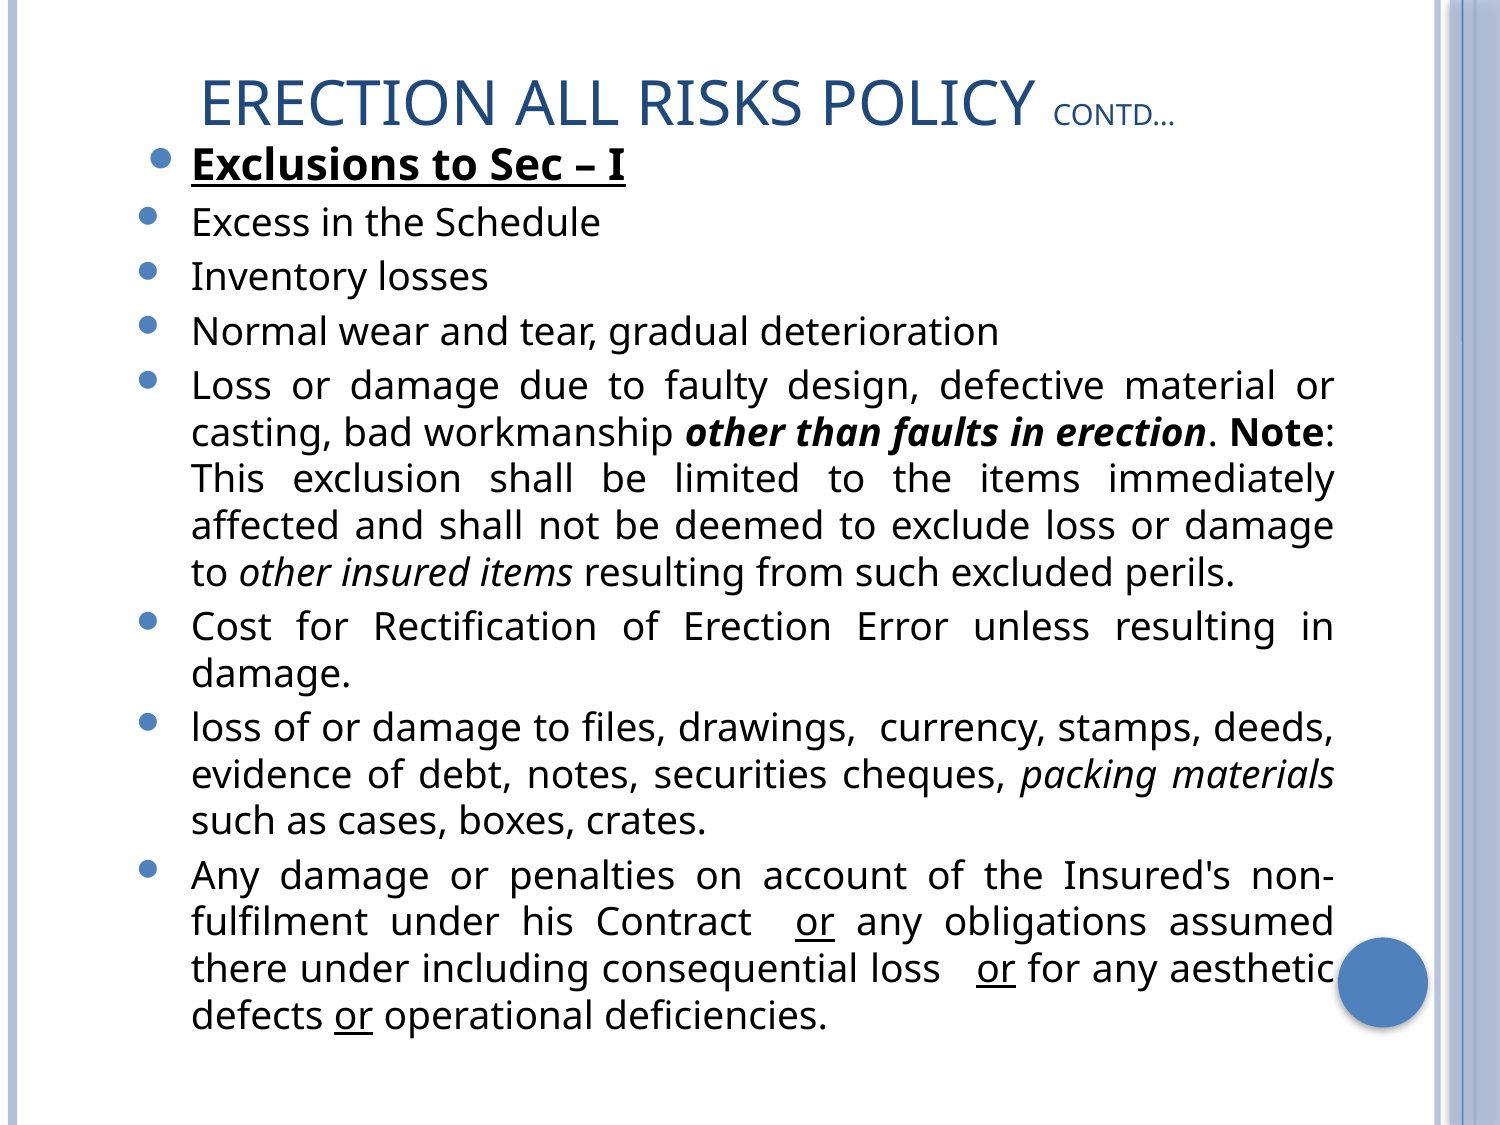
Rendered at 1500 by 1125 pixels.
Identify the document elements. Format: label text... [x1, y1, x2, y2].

list Exclusions to Sec – I Excess in the Schedule Inventory losses Normal wear and tear, gradual deterioration Loss or damage due to faulty design, defective material or casting, bad workmanship other than faults in erection. Note: This exclusion shall be limited to the items immediately affected and shall not be deemed to exclude loss or damage to other insured items resulting from such excluded perils. Cost for Rectification of Erection Error unless resulting in damage. loss of or damage to files, drawings, currency, stamps, deeds, evidence of debt, notes, securities cheques, packing materials such as cases, boxes, crates. Any damage or penalties on account of the Insured's non- fulfilment under his Contract or any obligations assumed there under including consequential loss or for any aesthetic defects or operational deficiencies. [75, 128, 1350, 1062]
title ERECTION ALL RISKS POLICY contd… [75, 50, 1300, 128]
